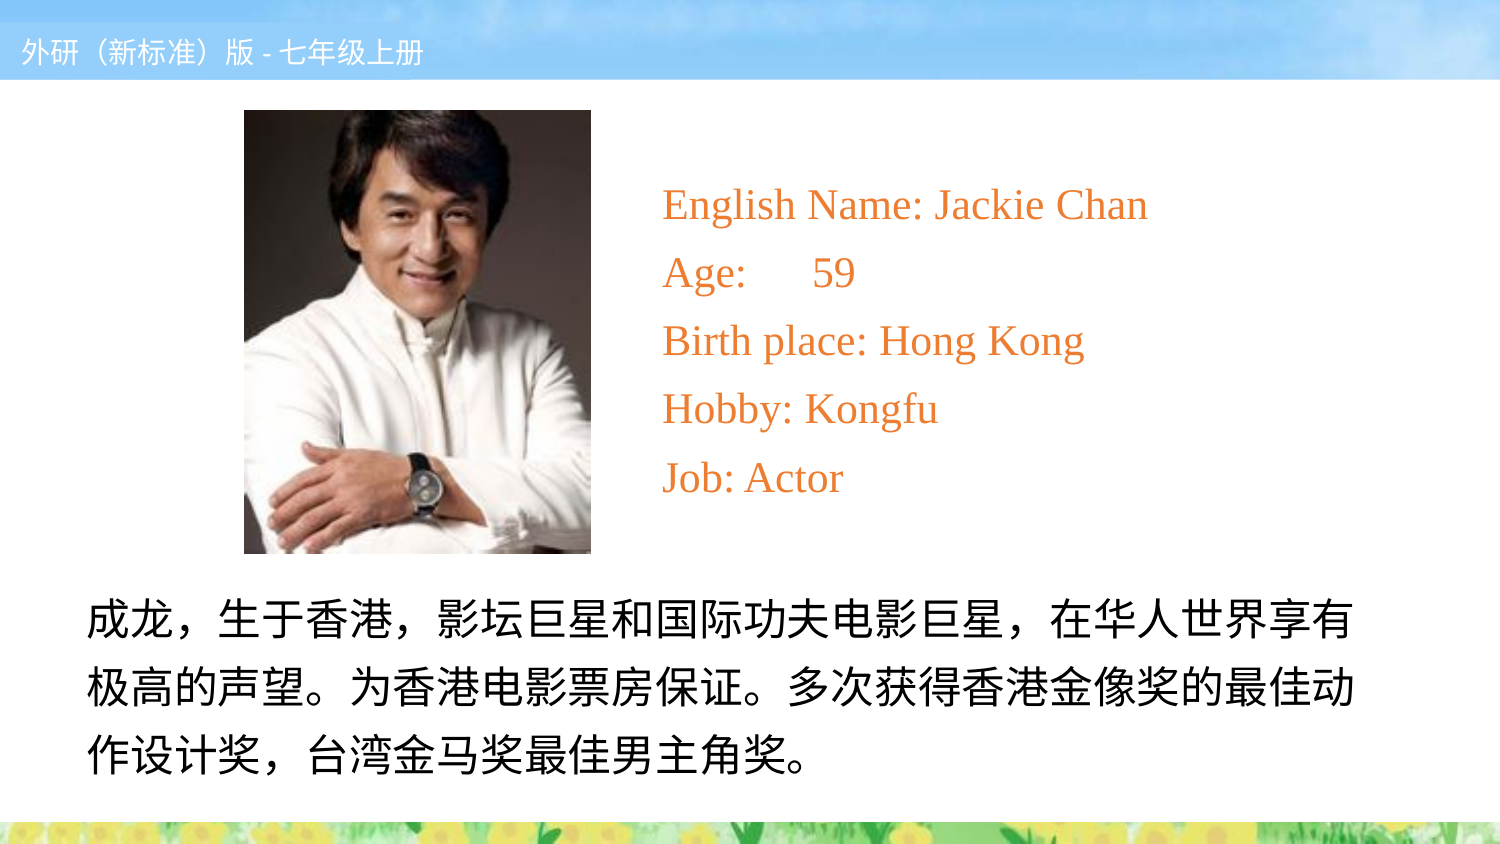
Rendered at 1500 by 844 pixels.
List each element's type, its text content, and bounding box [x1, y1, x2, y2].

text_box English Name: Jackie Chan Age: 59 Birth place: Hong Kong Hobby: Kongfu Job: Actor [650, 154, 1174, 507]
text_box 成龙，生于香港，影坛巨星和国际功夫电影巨星，在华人世界享有极高的声望。为香港电影票房保证。多次获得香港金像奖的最佳动作设计奖，台湾金马奖最佳男主角奖。 [75, 570, 1389, 786]
picture [0, 0, 1500, 79]
picture [413, 42, 418, 50]
picture [244, 110, 591, 554]
picture [0, 822, 1500, 844]
